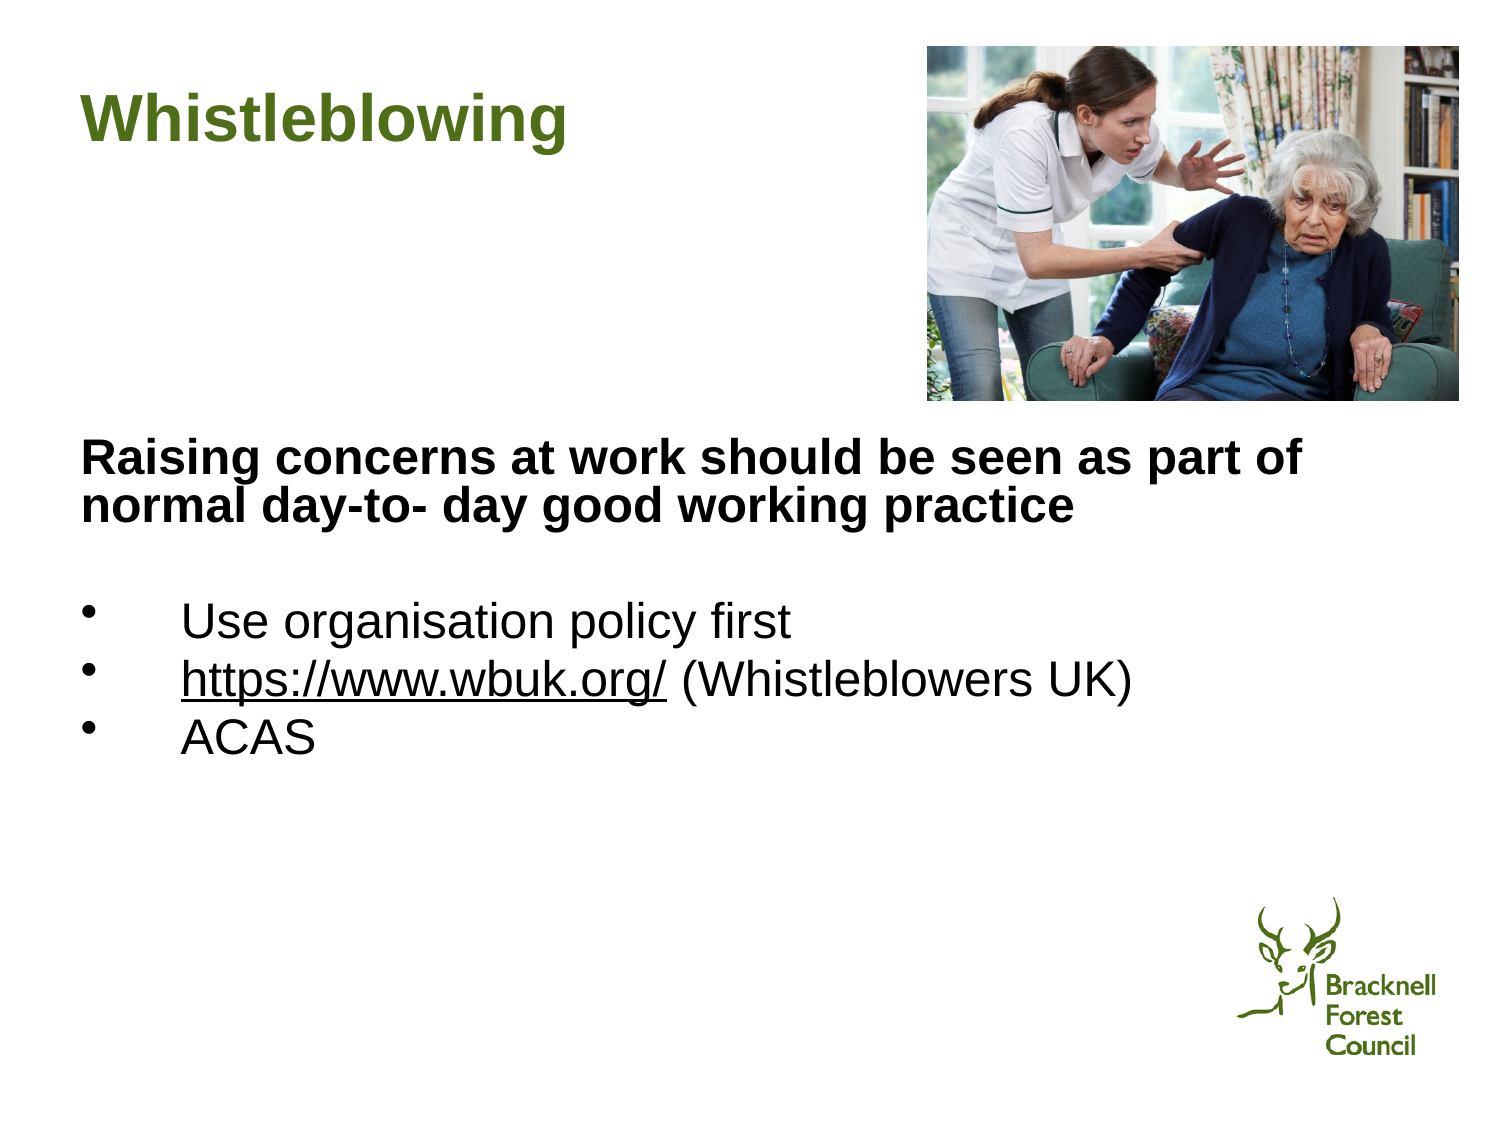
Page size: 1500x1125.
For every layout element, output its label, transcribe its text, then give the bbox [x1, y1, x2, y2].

picture [1237, 897, 1435, 1055]
picture [926, 45, 1459, 401]
title Whistleblowing [64, 35, 1340, 184]
list Raising concerns at work should be seen as part of normal day-to- day good working practice Use organisation policy first https://www.wbuk.org/ (Whistleblowers UK) ACAS [64, 184, 1340, 860]
